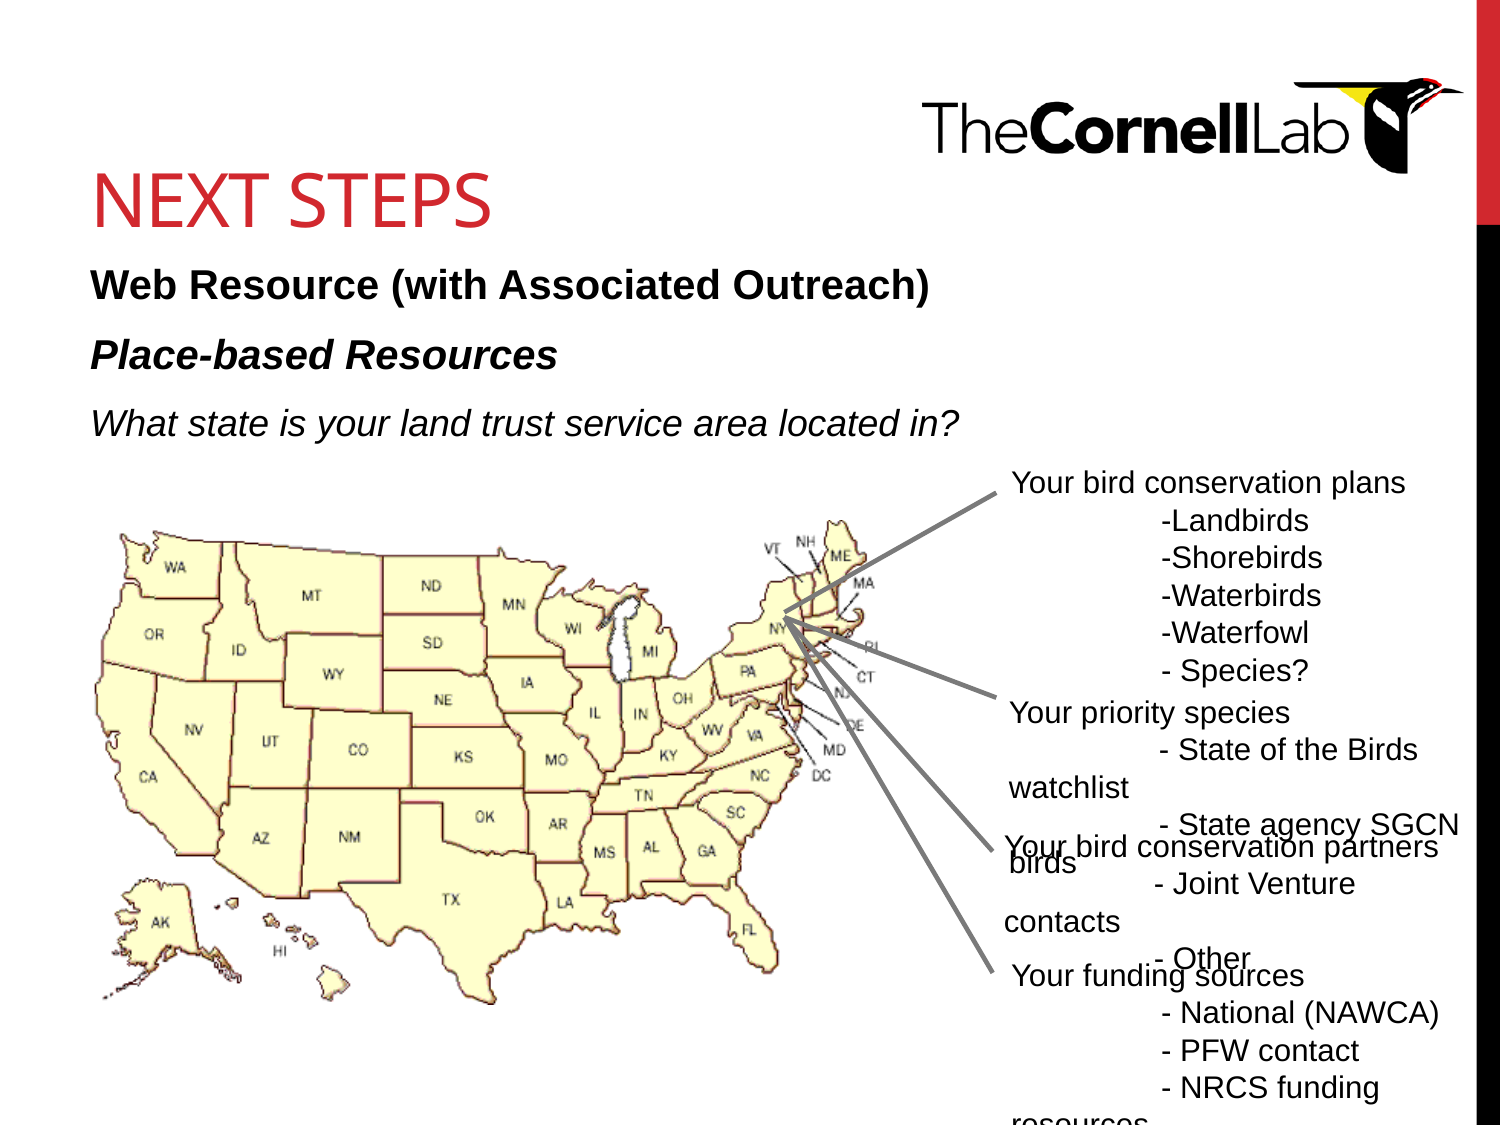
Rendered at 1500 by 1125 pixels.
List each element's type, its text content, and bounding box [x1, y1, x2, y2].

text_box Your funding sources - National (NAWCA) - PFW contact - NRCS funding resources [996, 984, 1477, 1125]
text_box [783, 492, 997, 613]
list Web Resource (with Associated Outreach) Place-based Resources What state is your land trust service area located in? [75, 250, 1325, 1005]
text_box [783, 616, 994, 974]
text_box Your priority species - State of the Birds watchlist - State agency SGCN birds [1002, 684, 1500, 925]
picture [874, 27, 1500, 224]
picture [91, 520, 890, 1006]
text_box Your bird conservation partners - Joint Venture contacts - Other [989, 925, 1477, 984]
text_box Your bird conservation plans -Landbirds -Shorebirds -Waterbirds -Waterfowl - Species? [996, 455, 1492, 684]
title Next steps [75, 25, 1025, 250]
